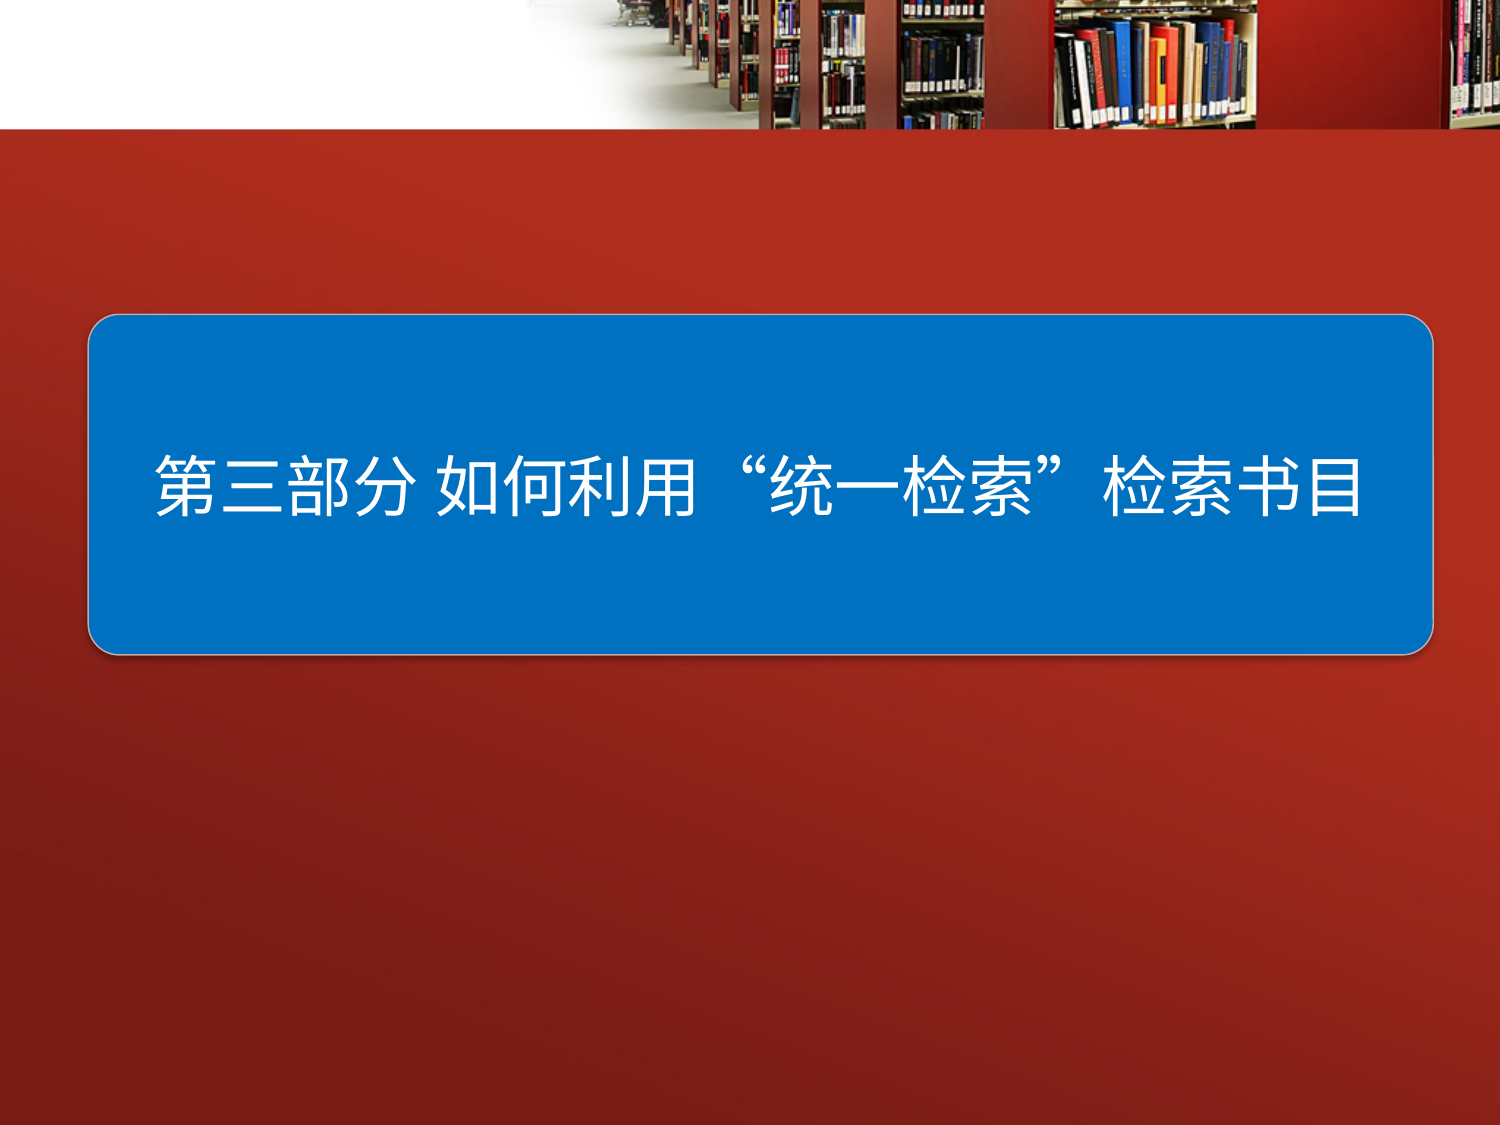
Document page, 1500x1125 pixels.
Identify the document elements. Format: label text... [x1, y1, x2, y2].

text_box 第三部分 如何利用“统一检索”检索书目 [87, 313, 1435, 656]
picture [0, 0, 1500, 1125]
